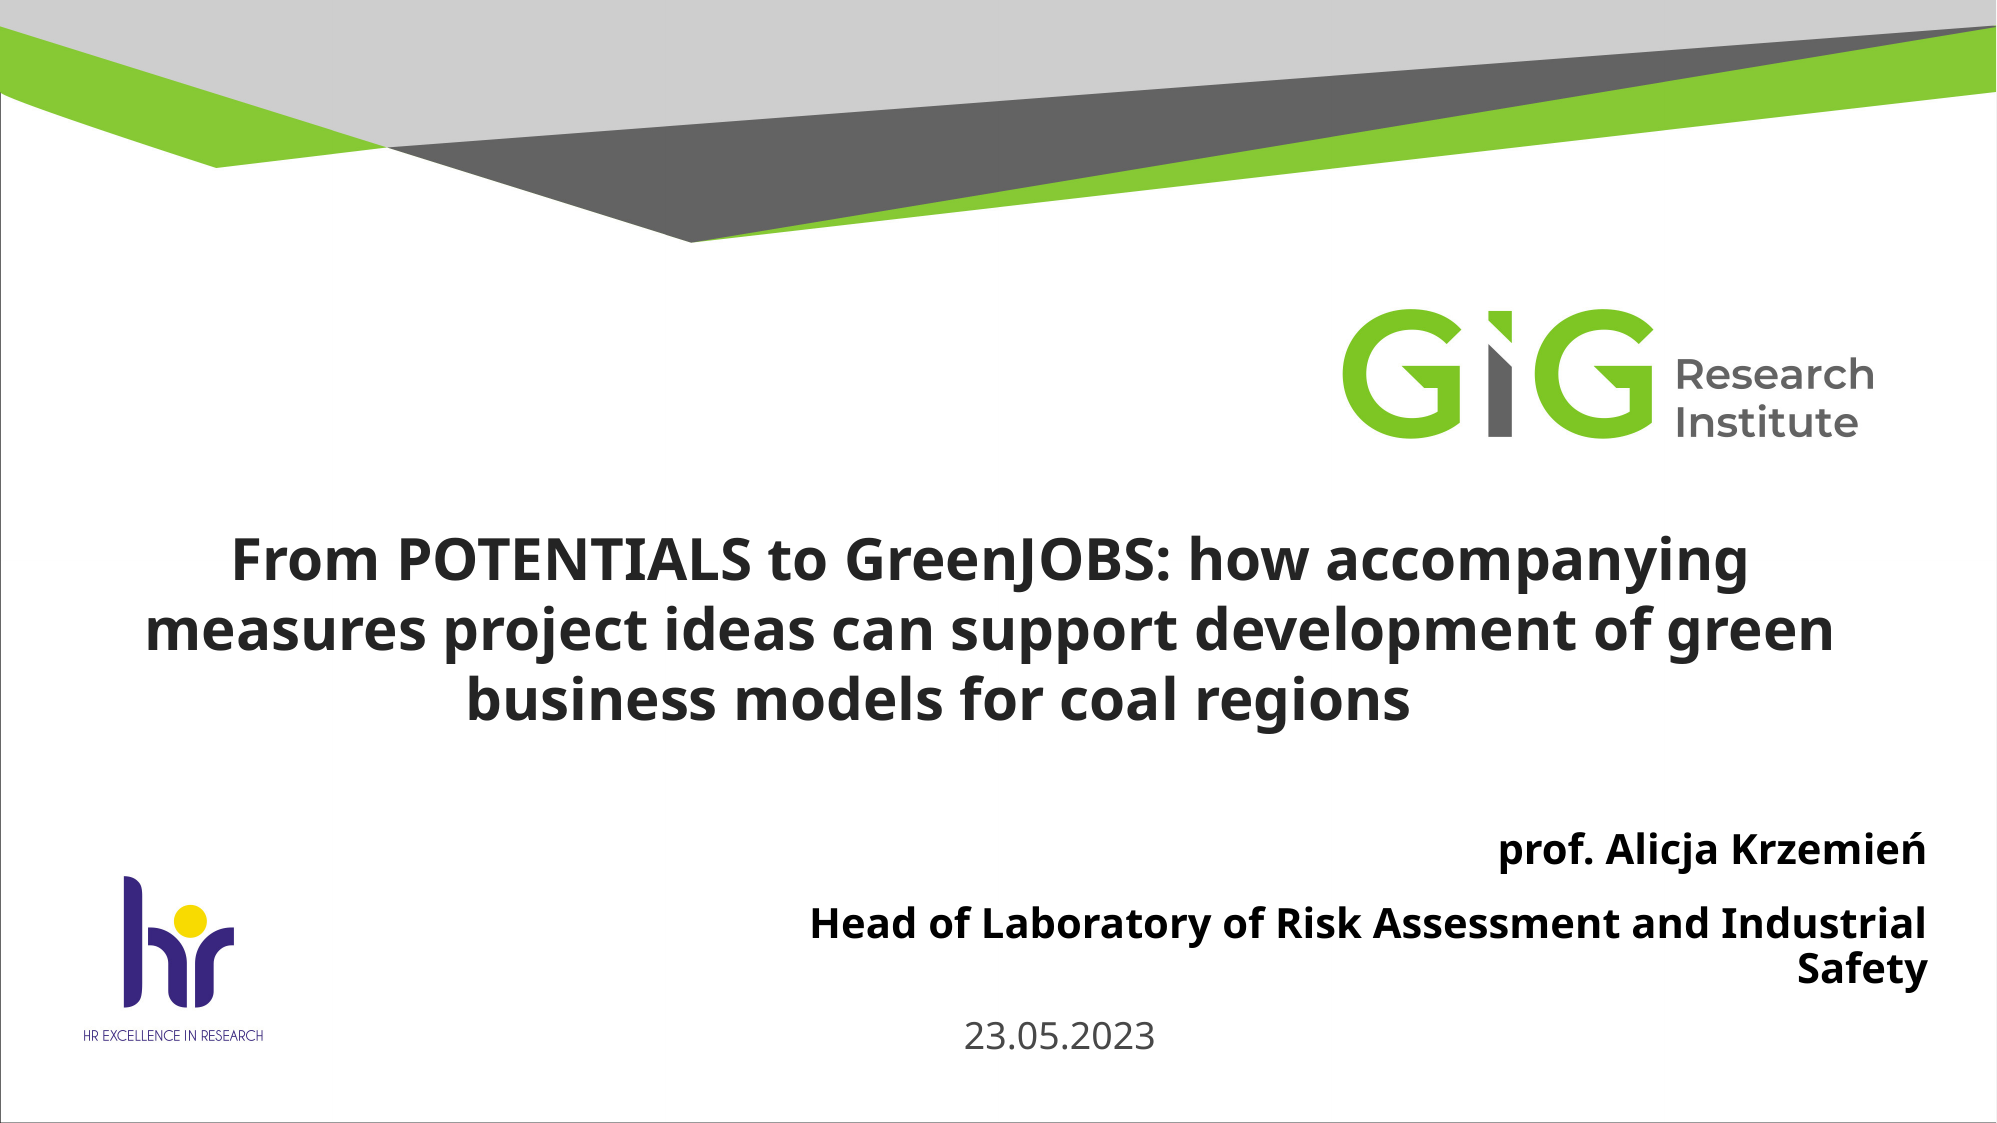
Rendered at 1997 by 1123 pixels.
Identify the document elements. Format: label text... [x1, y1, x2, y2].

text_box From POTENTIALS to GreenJOBS: how accompanying measures project ideas can support development of green business models for coal regions [131, 522, 1865, 735]
text_box 23.05.2023 [321, 1004, 1799, 1123]
picture [0, 0, 1997, 1123]
text_box prof. Alicja Krzemień Head of Laboratory of Risk Assessment and Industrial Safety [679, 820, 1936, 918]
